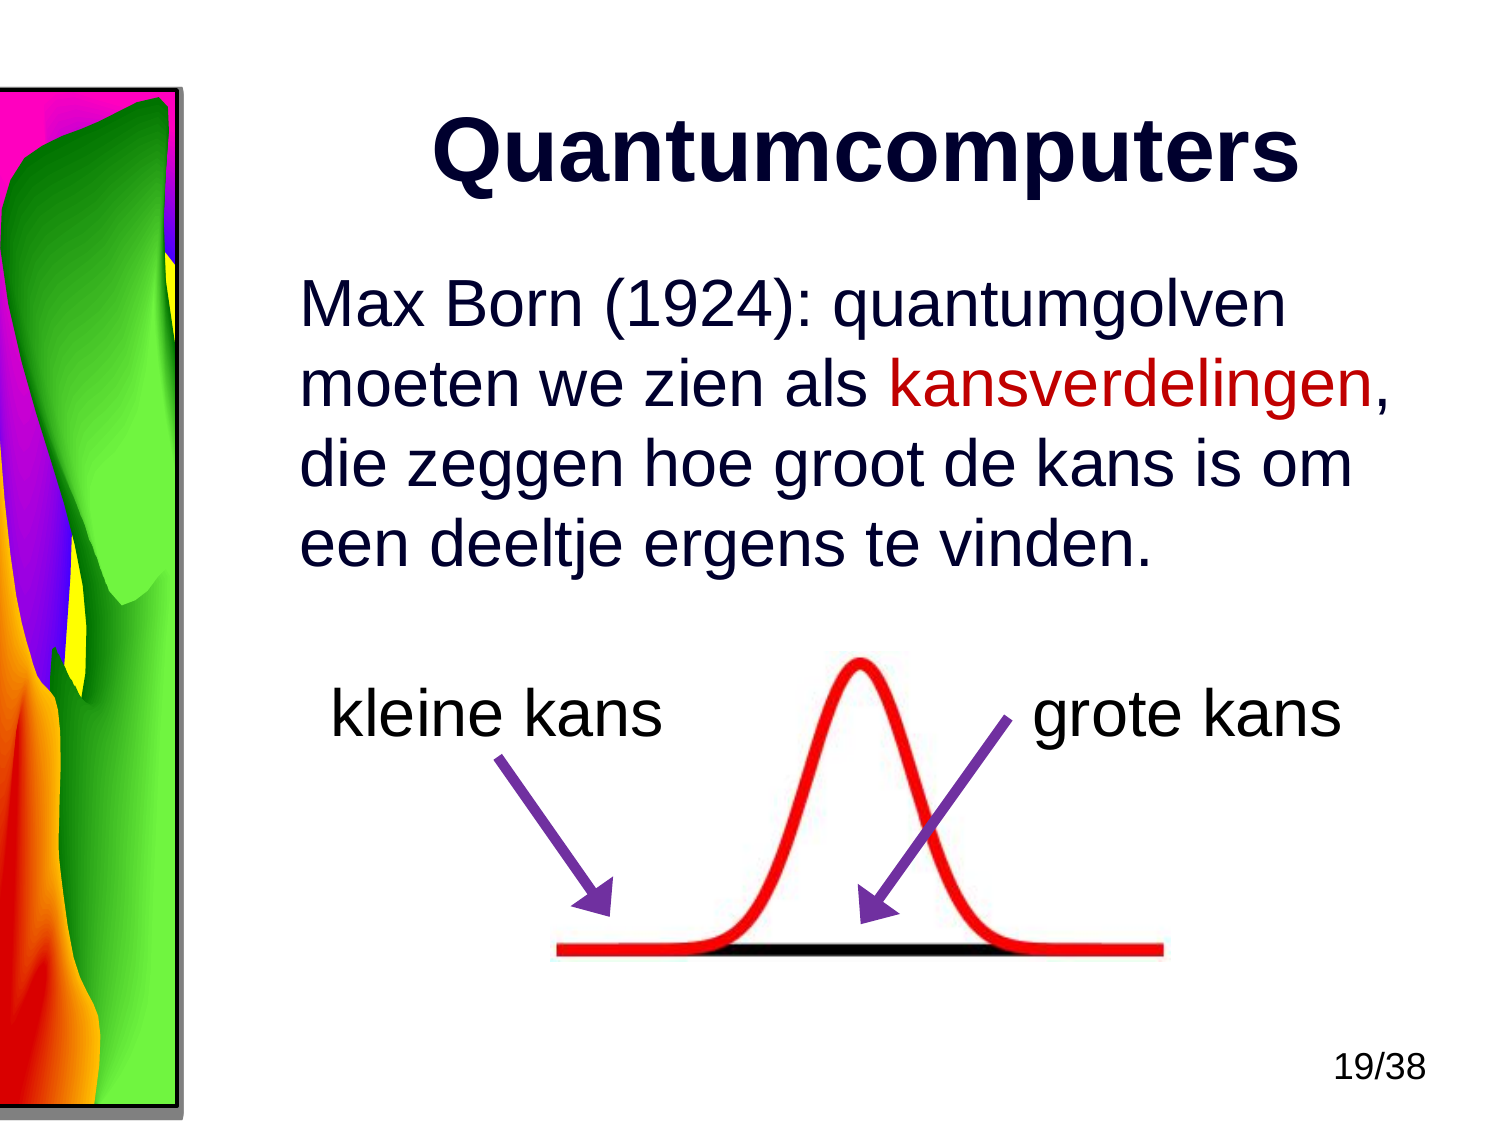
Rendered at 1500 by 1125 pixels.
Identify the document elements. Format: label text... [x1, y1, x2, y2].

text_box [860, 717, 1009, 925]
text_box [497, 757, 610, 918]
text_box grote kans [1176, 662, 1359, 757]
list Max Born (1924): quantumgolven moeten we zien als kansverdelingen, die zeggen hoe groot de kans is om een deeltje ergens te vinden. [284, 252, 1452, 1041]
text_box kleine kans [316, 662, 545, 757]
title Quantumcomputers [291, 38, 1443, 252]
picture [550, 650, 1172, 962]
